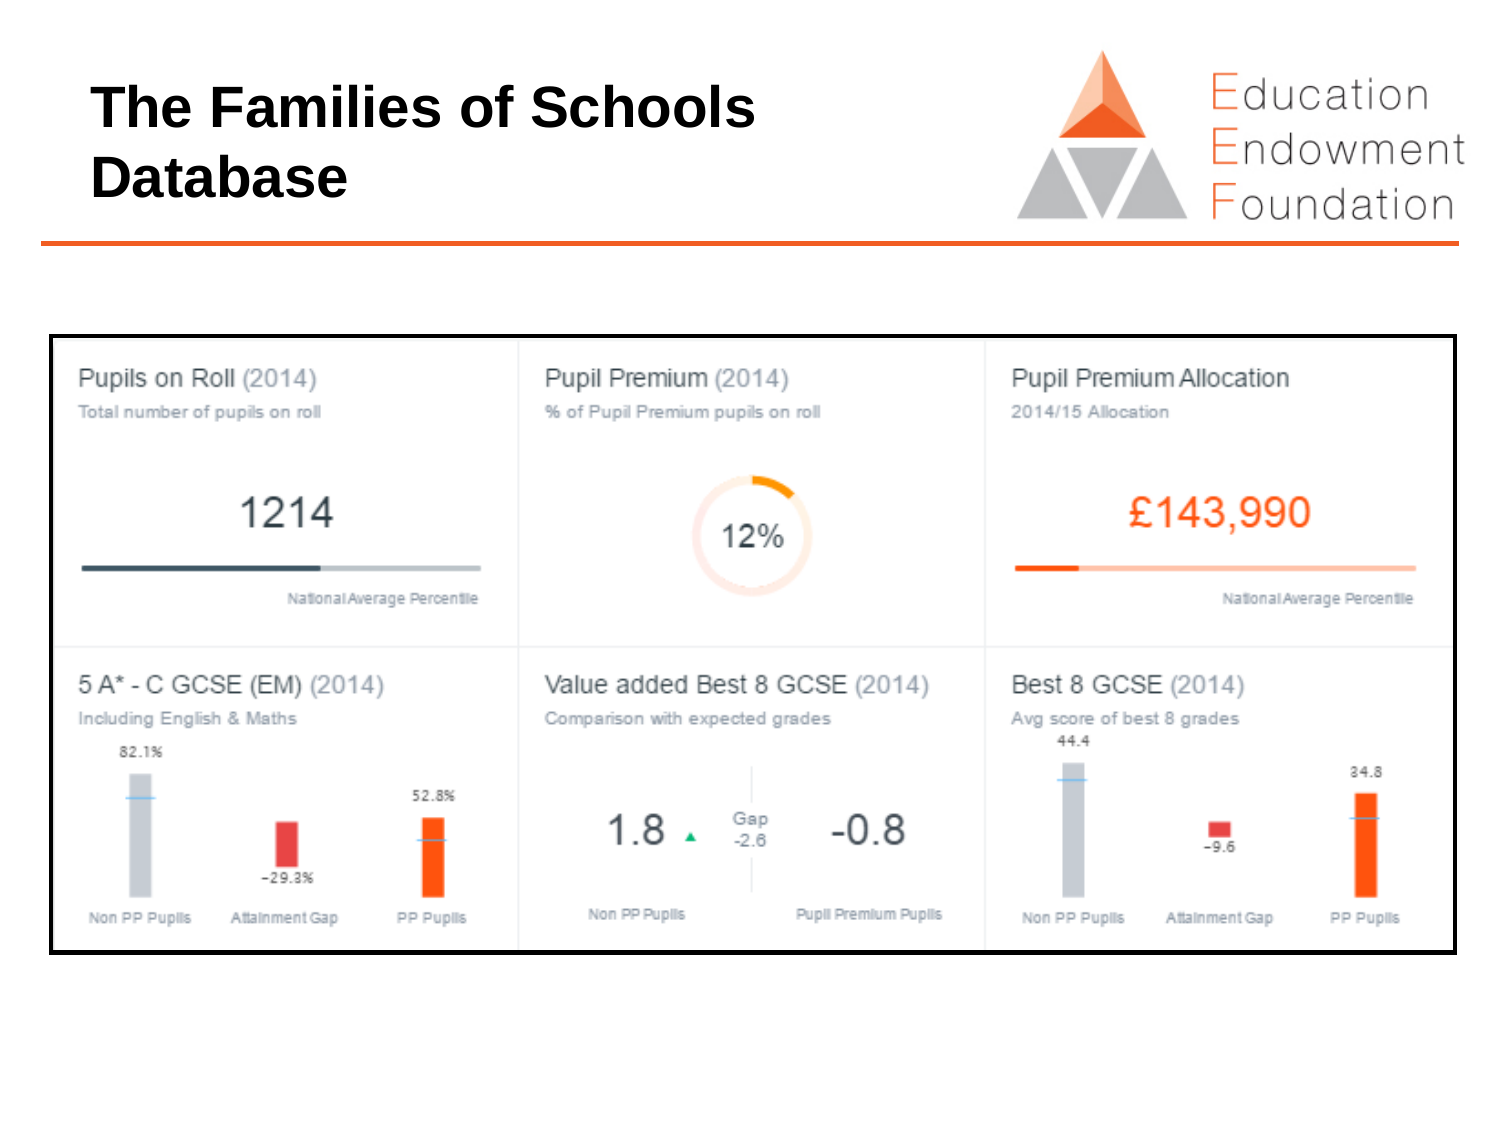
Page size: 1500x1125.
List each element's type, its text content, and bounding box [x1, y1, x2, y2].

title The Families of Schools Database [74, 44, 1034, 233]
picture [52, 337, 1453, 951]
picture [1011, 42, 1471, 226]
